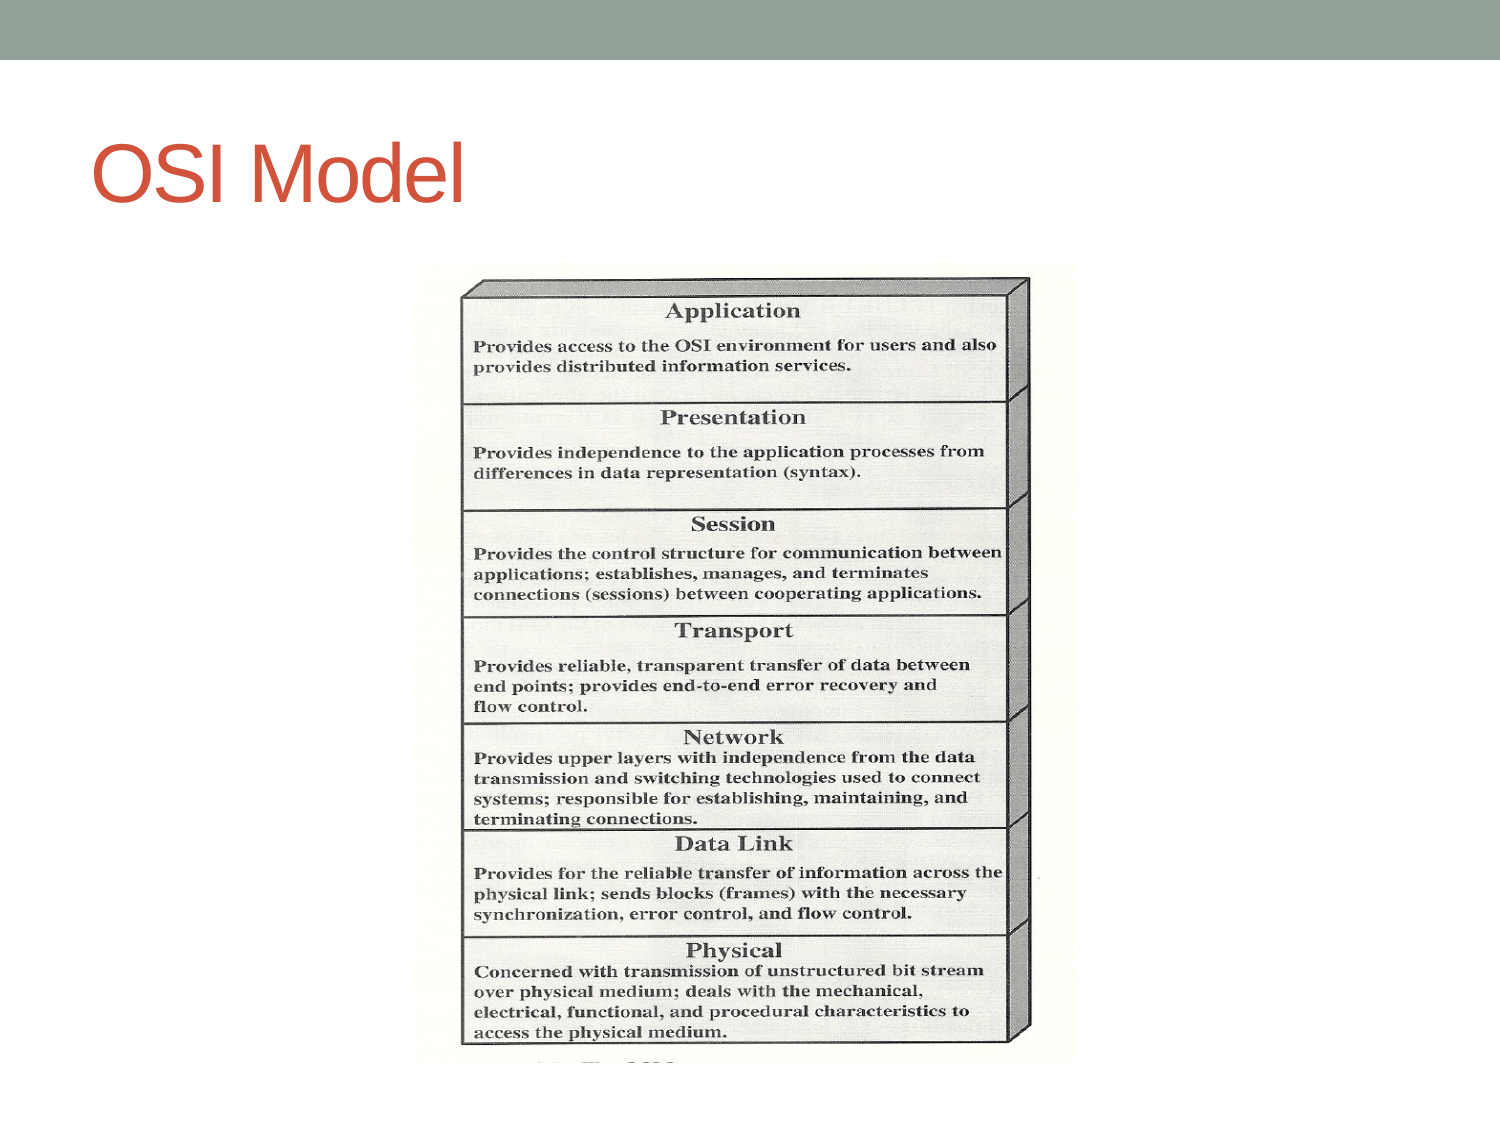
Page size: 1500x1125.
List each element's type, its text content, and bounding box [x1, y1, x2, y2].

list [412, 262, 1076, 1063]
title OSI Model [75, 87, 1425, 250]
